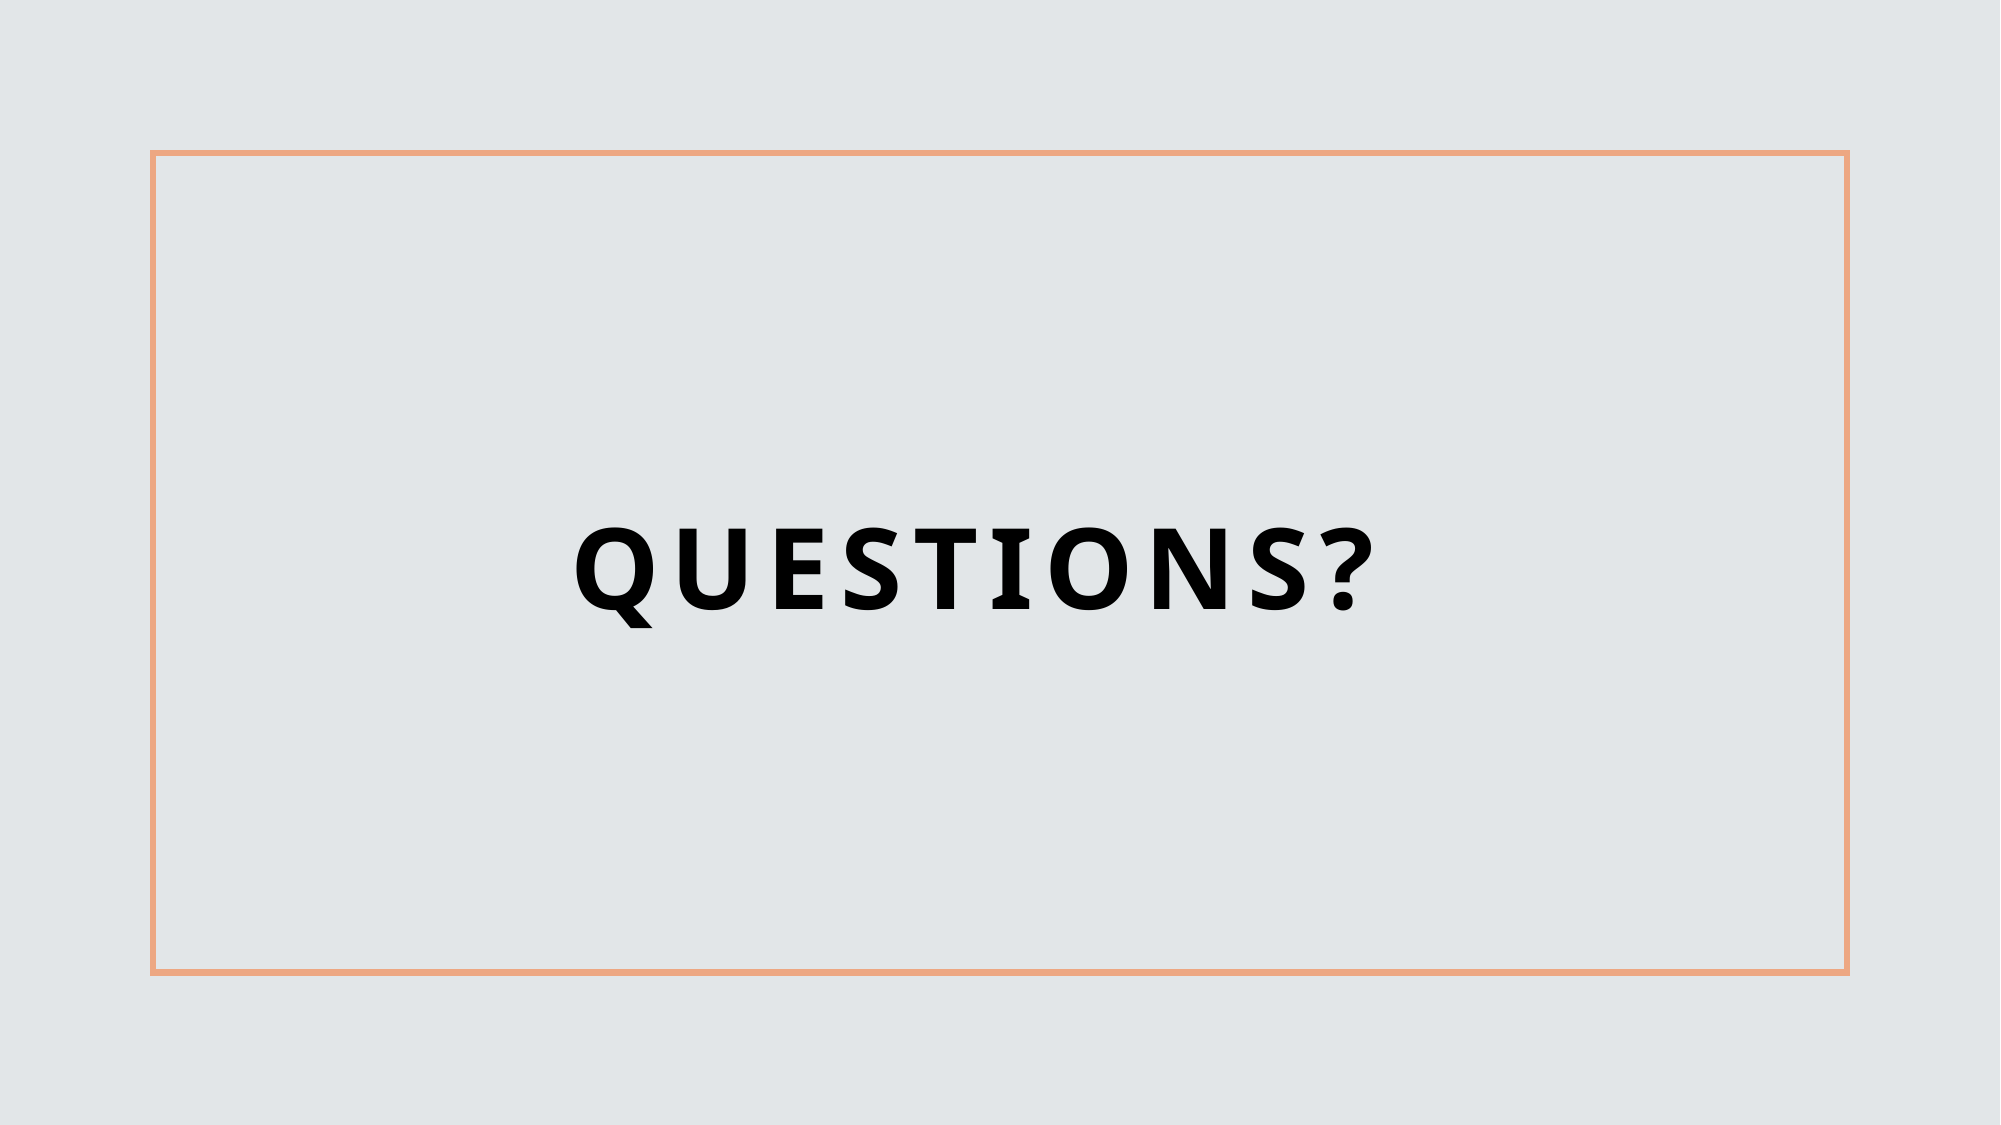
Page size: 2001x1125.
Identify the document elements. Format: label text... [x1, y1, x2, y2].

title Questions? [263, 282, 1682, 640]
